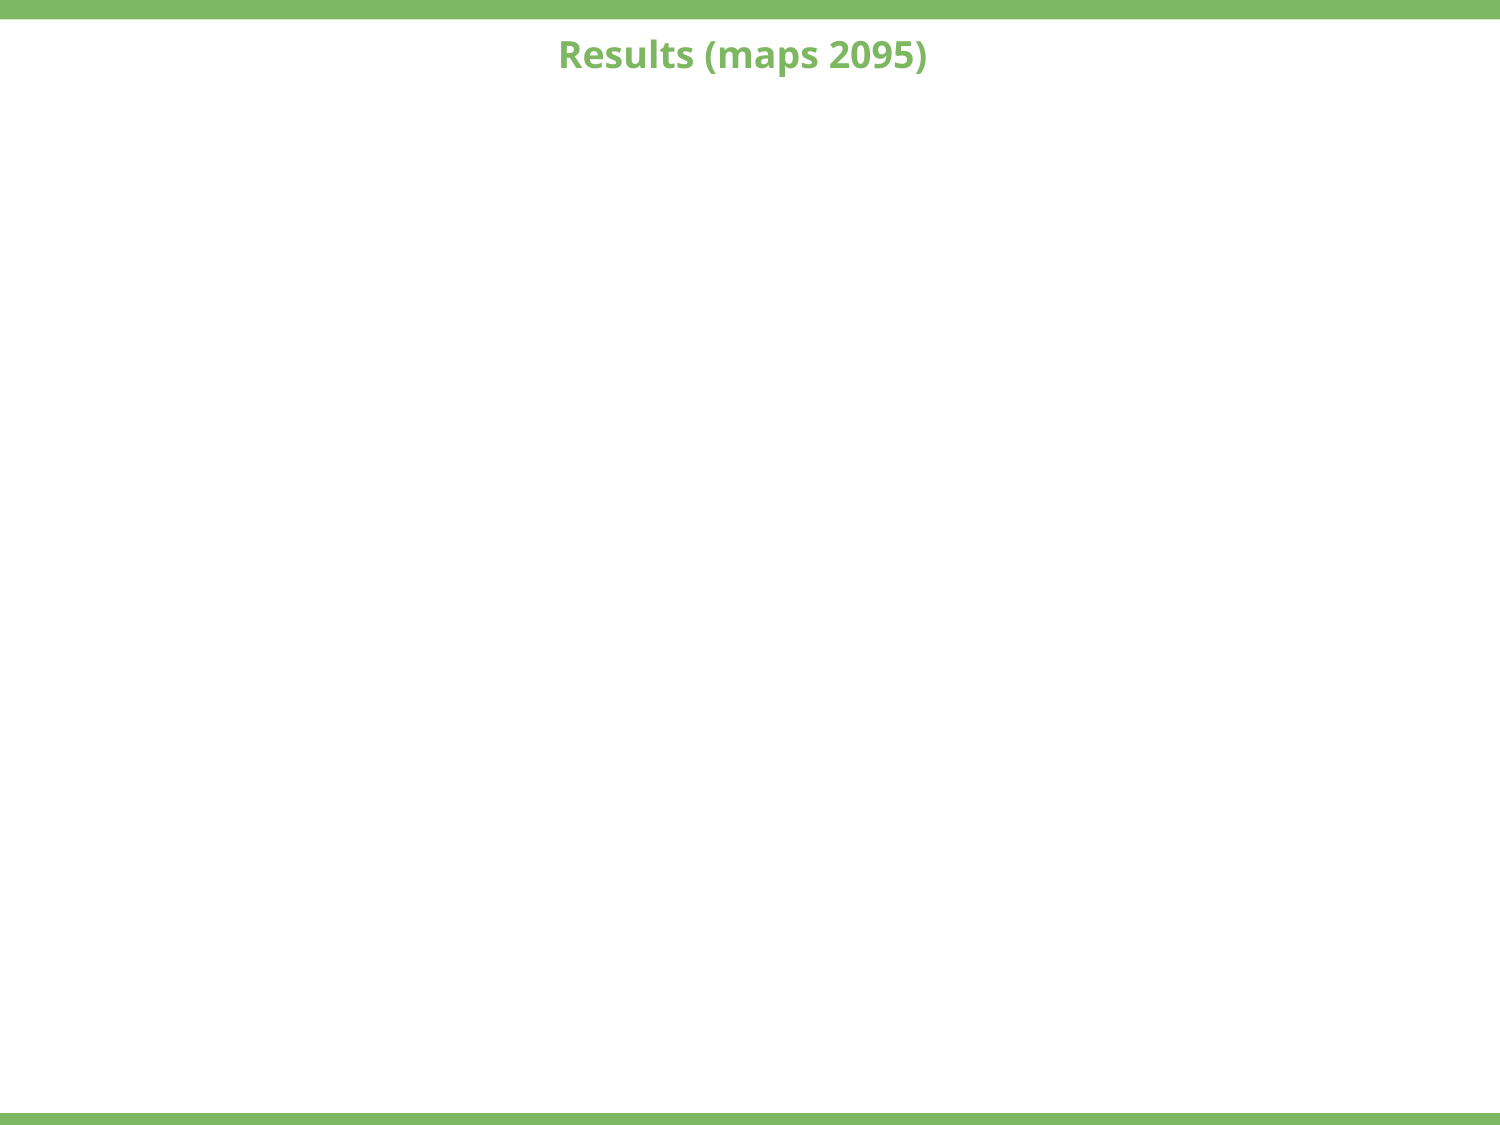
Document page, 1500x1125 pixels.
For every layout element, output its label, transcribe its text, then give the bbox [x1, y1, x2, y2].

list Results (maps 2095) [120, 28, 1365, 102]
